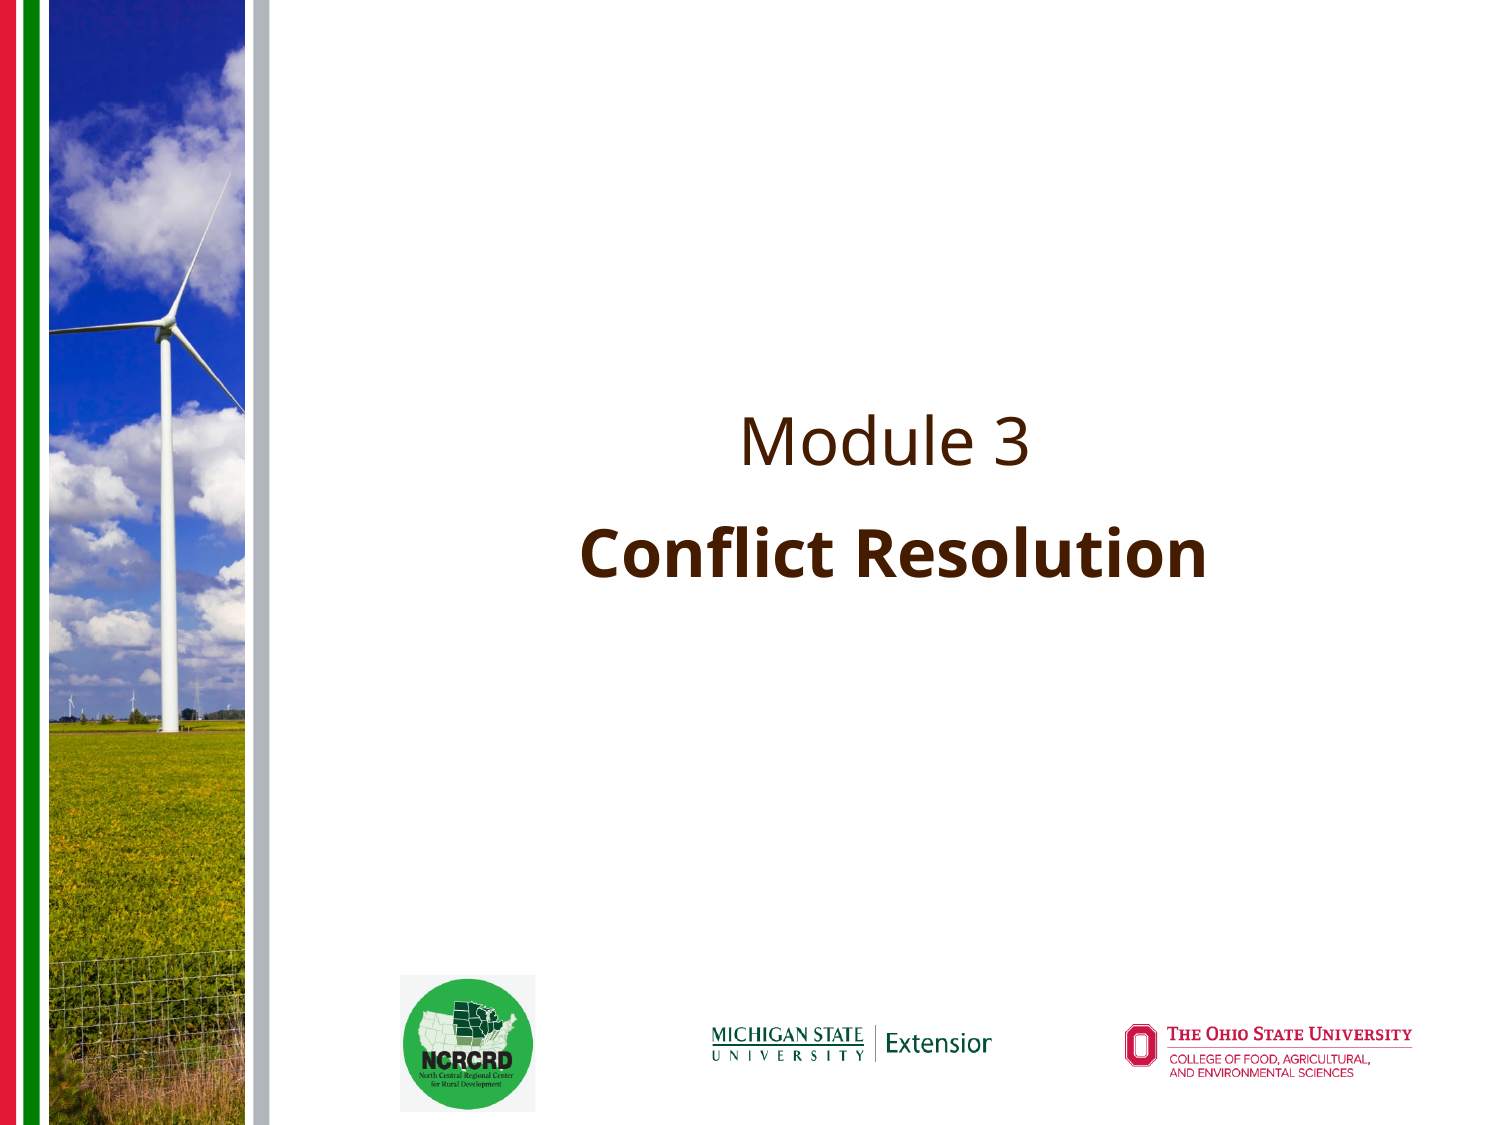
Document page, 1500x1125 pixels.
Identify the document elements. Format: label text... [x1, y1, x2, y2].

title Module 3 Conflict Resolution [399, 399, 1389, 558]
picture [49, 0, 245, 1125]
picture [1125, 1024, 1413, 1077]
